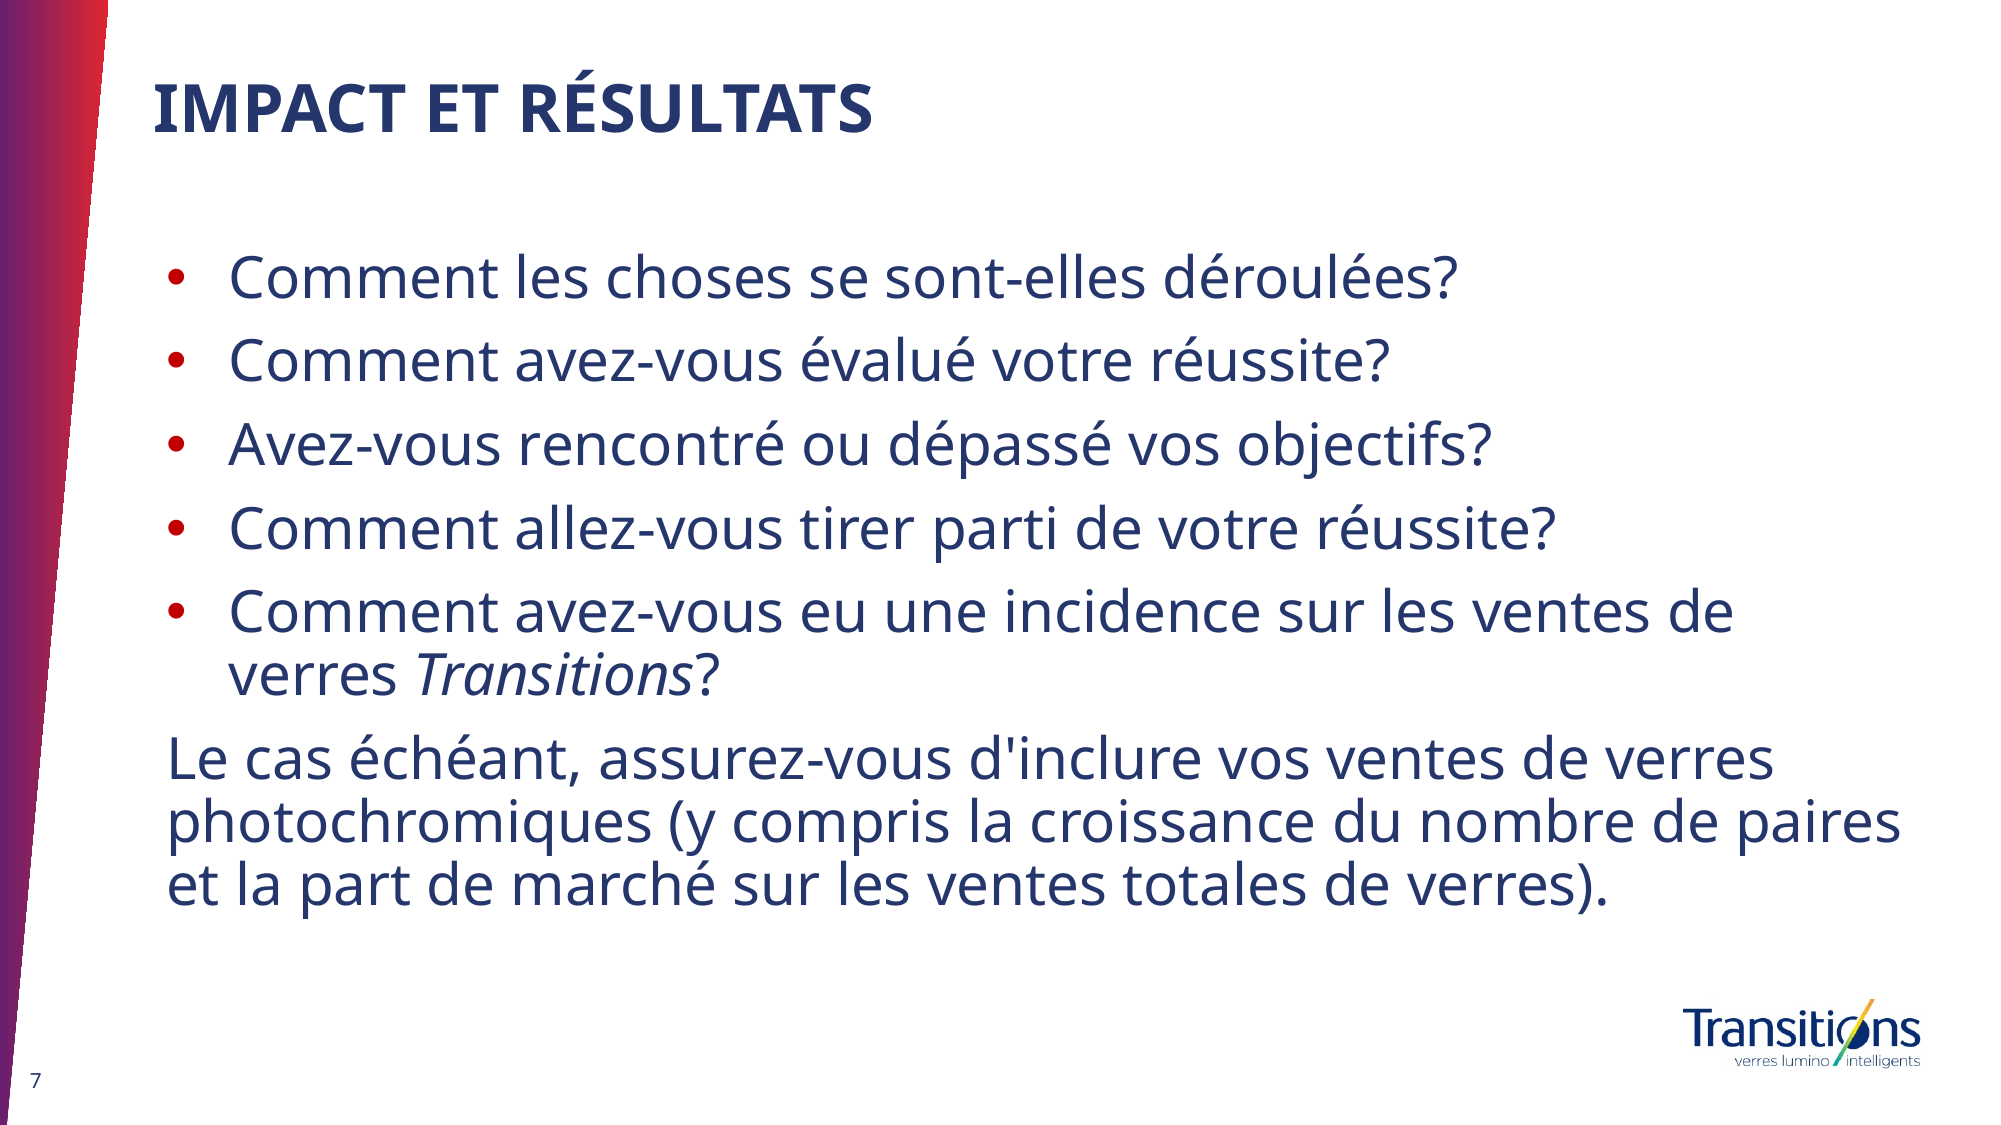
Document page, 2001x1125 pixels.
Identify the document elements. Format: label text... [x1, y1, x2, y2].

list Comment les choses se sont-elles déroulées? Comment avez-vous évalué votre réussite? Avez-vous rencontré ou dépassé vos objectifs? Comment allez-vous tirer parti de votre réussite? Comment avez-vous eu une incidence sur les ventes de verres Transitions? Le cas échéant, assurez-vous d'inclure vos ventes de verres photochromiques (y compris la croissance du nombre de paires et la part de marché sur les ventes totales de verres). [138, 240, 1922, 961]
title IMPACT ET RÉSULTATS [138, 52, 1919, 171]
picture [1683, 999, 1932, 1072]
